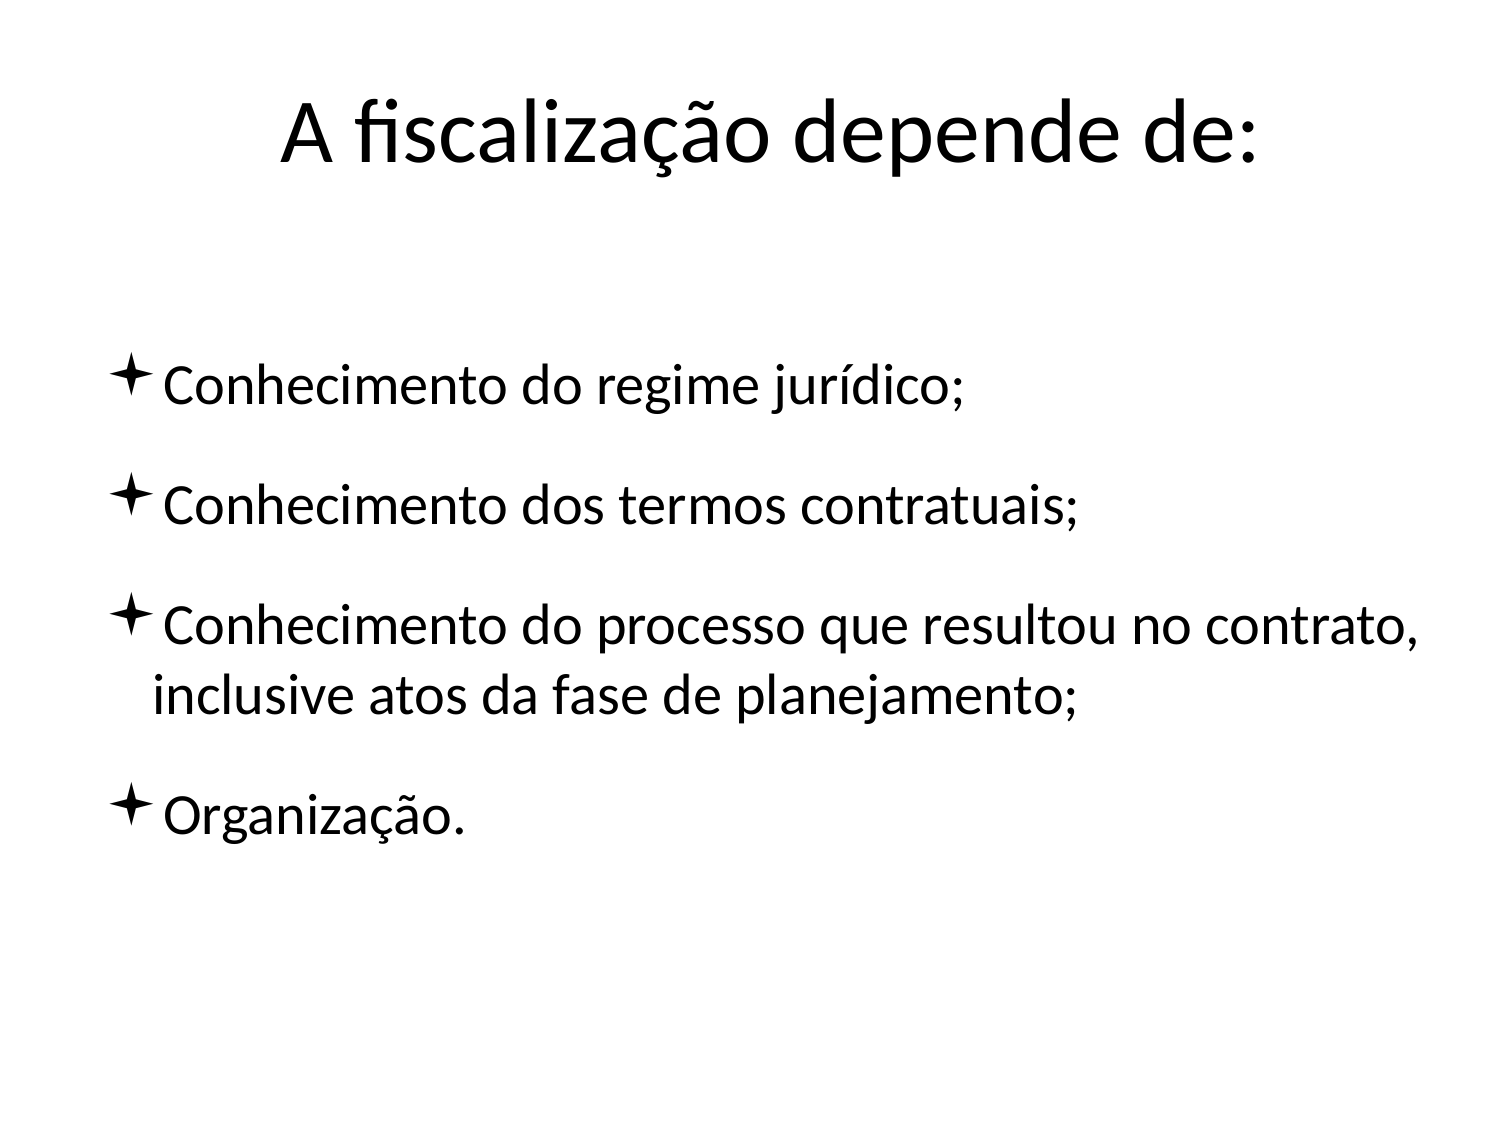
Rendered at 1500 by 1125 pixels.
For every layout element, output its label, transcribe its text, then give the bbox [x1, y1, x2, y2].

title A fiscalização depende de: [118, 32, 1426, 218]
list Conhecimento do regime jurídico; Conhecimento dos termos contratuais; Conhecimento do processo que resultou no contrato, inclusive atos da fase de planejamento; Organização. [78, 218, 1452, 925]
